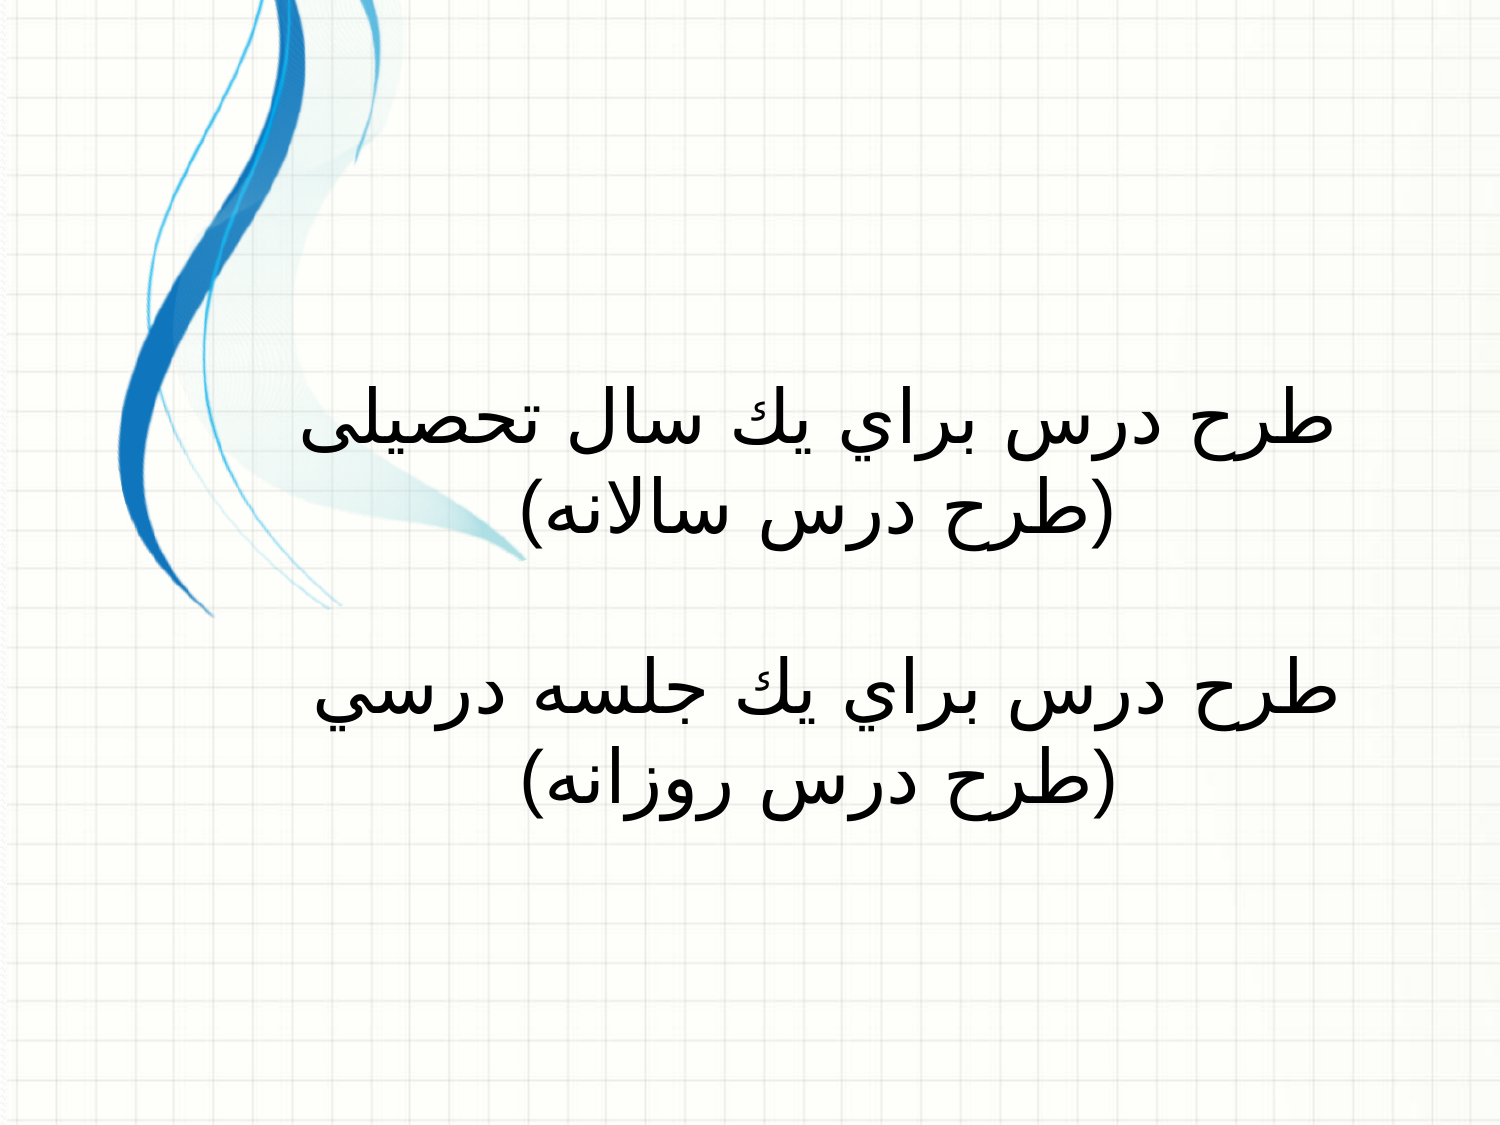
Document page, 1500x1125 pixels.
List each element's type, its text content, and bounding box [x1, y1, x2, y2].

picture [0, 0, 1500, 1125]
picture [17, 0, 493, 611]
text_box طرح درس براي يك سال تحصیلی (طرح درس سالانه) طرح درس براي يك جلسه درسي (طرح درس روزانه) [277, 361, 1359, 827]
